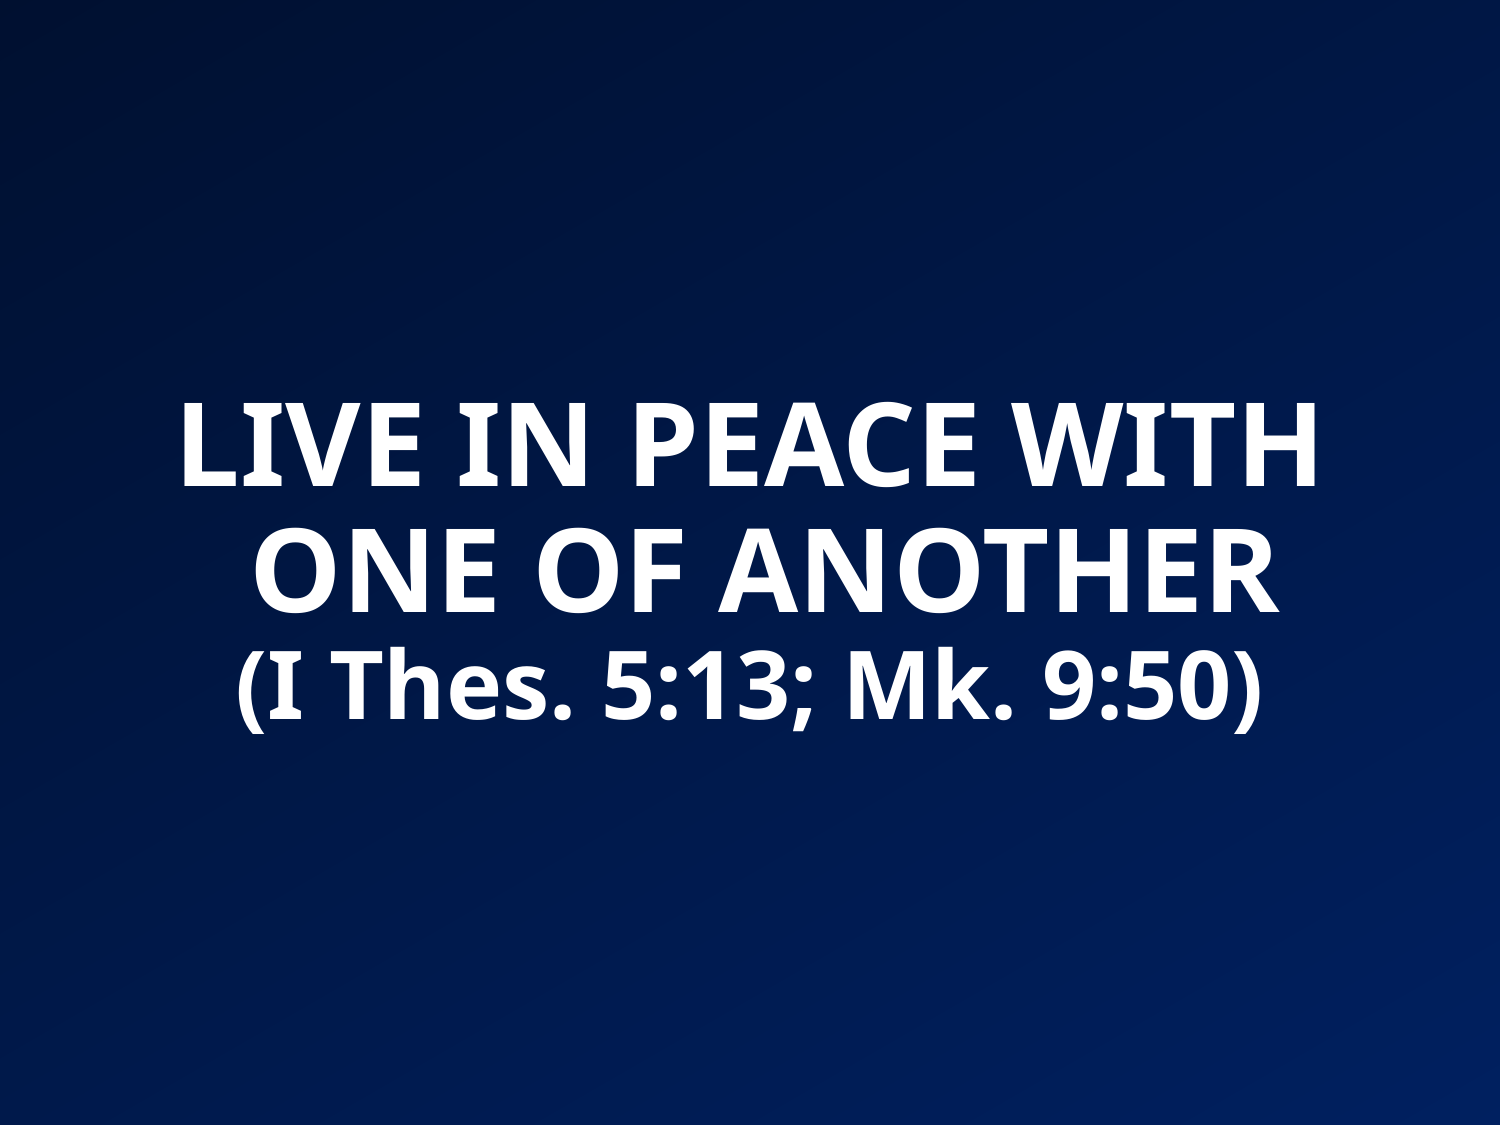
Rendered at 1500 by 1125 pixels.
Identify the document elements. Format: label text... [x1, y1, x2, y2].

title LIVE IN PEACE WITH ONE OF ANOTHER (I Thes. 5:13; Mk. 9:50) [112, 377, 1388, 748]
